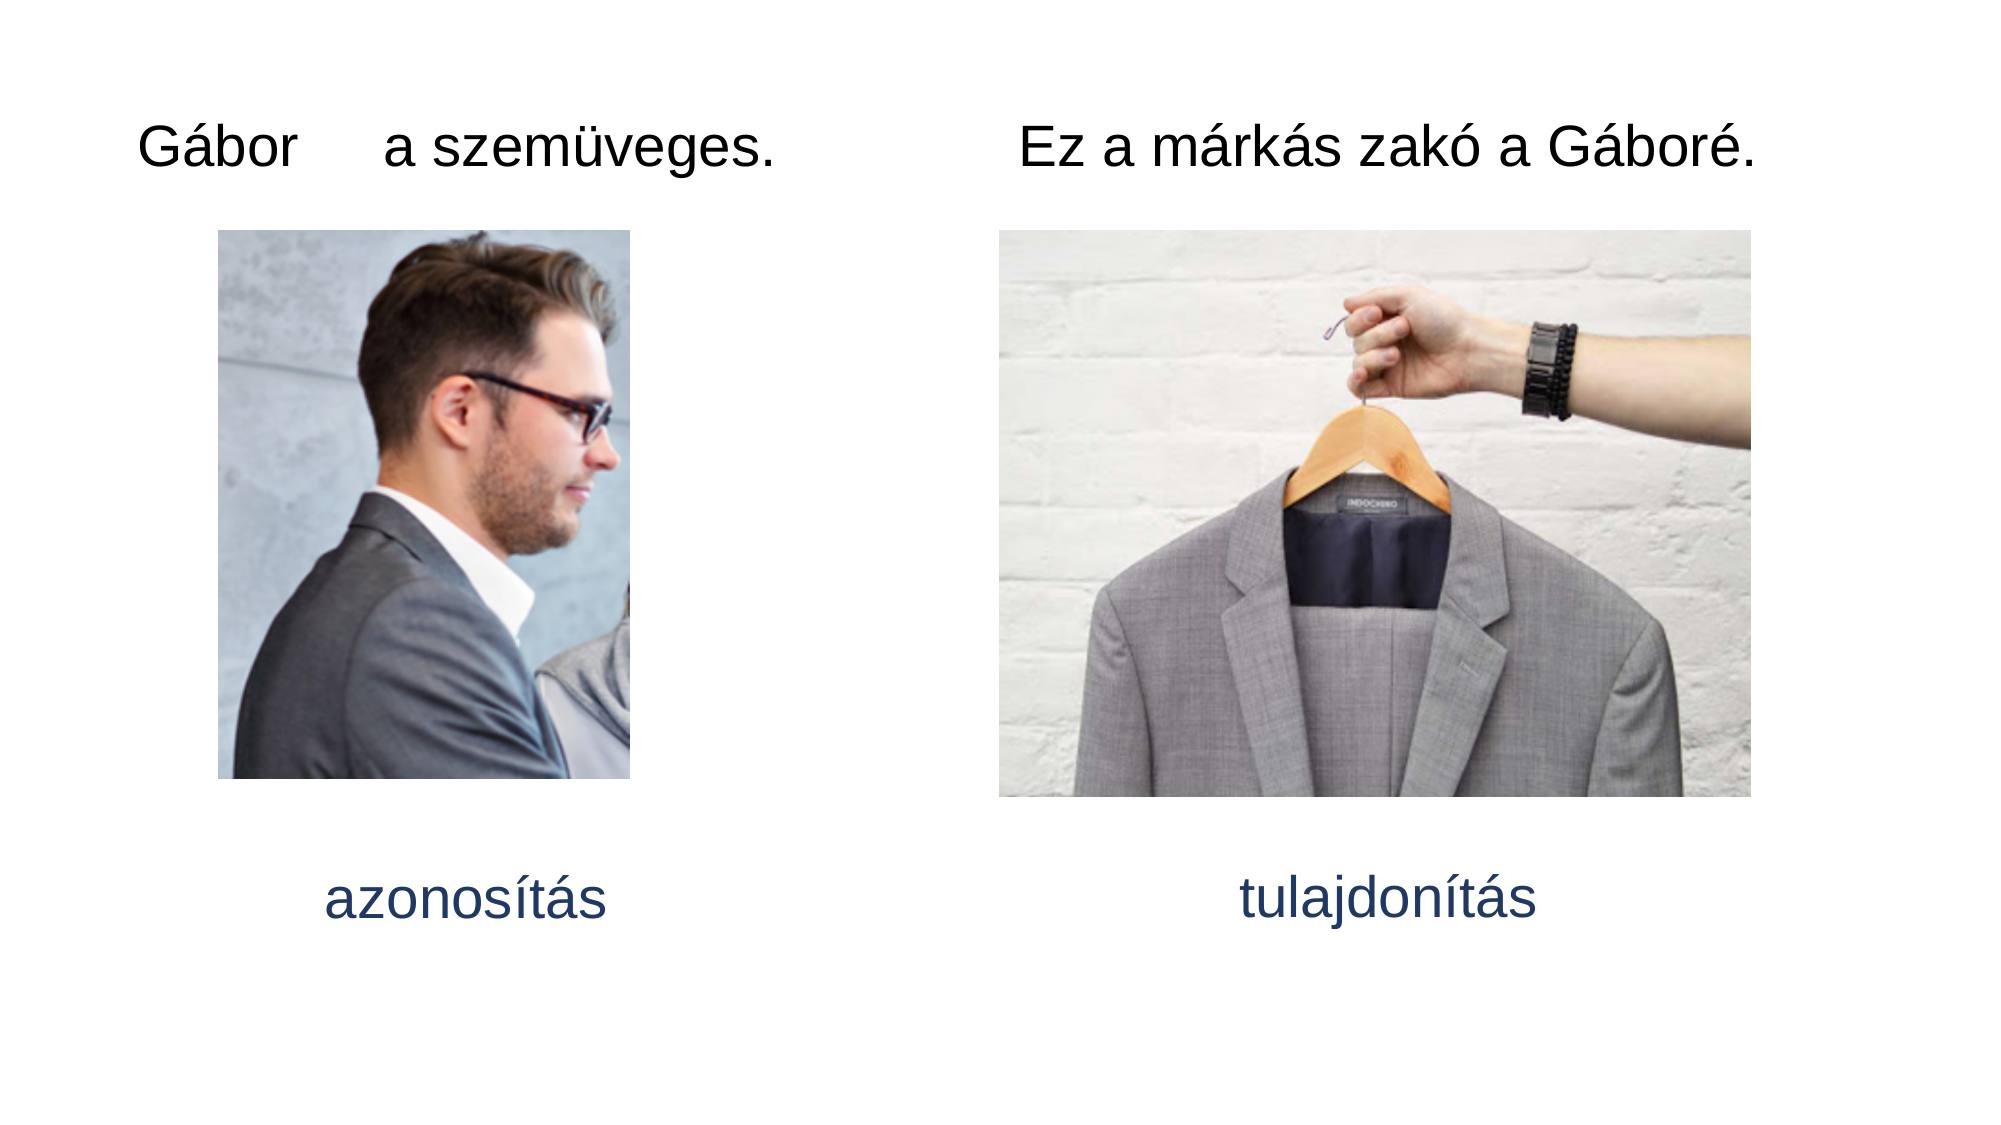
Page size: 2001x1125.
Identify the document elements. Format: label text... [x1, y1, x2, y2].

text_box Ez a márkás zakó a Gáboré. [1003, 100, 1774, 186]
text_box a szemüveges. [369, 100, 817, 186]
text_box Gábor [122, 100, 315, 186]
picture [999, 230, 1751, 797]
text_box tulajdonítás [1224, 851, 1554, 937]
text_box azonosítás [310, 852, 623, 938]
picture [218, 230, 630, 779]
